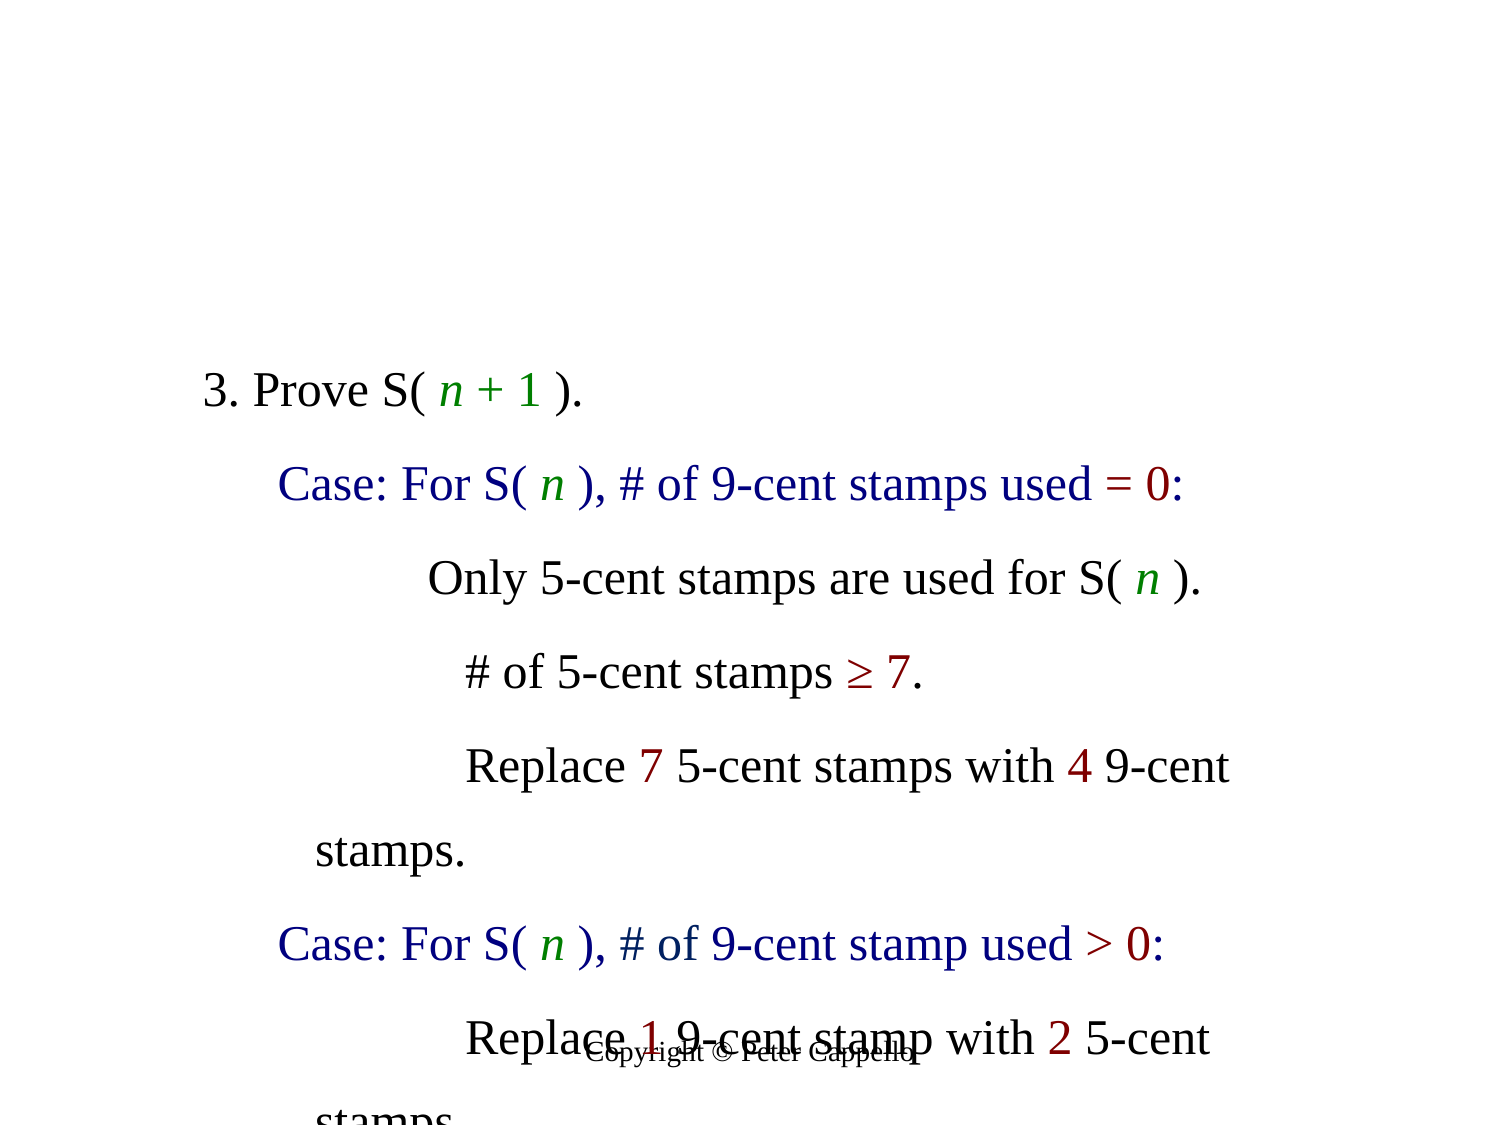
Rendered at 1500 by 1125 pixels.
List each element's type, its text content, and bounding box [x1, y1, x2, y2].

footer Copyright © Peter Cappello [512, 1025, 988, 1100]
list 3. Prove S( n + 1 ). Case: For S( n ), # of 9-cent stamps used = 0: Only 5-cent stamps are used for S( n ). # of 5-cent stamps ≥ 7. Replace 7 5-cent stamps with 4 9-cent stamps. Case: For S( n ), # of 9-cent stamp used > 0: Replace 1 9-cent stamp with 2 5-cent stamps. [112, 324, 1388, 1000]
